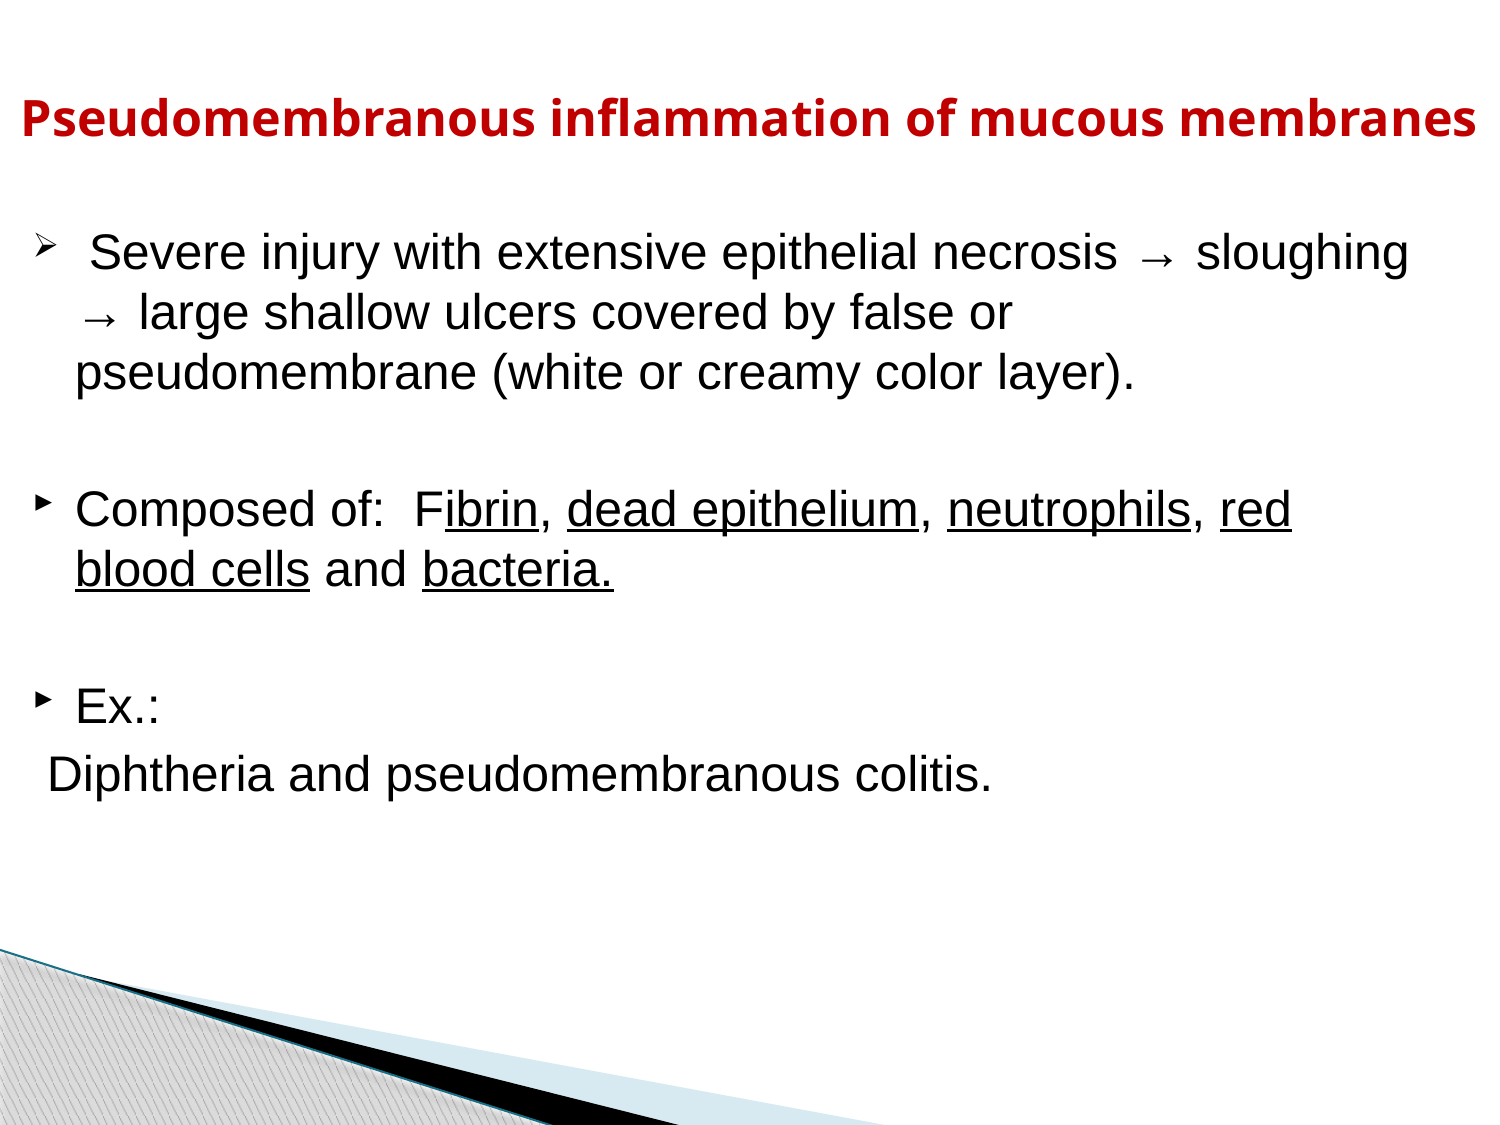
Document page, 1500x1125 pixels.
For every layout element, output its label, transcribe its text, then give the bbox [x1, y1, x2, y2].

list Severe injury with extensive epithelial necrosis → sloughing → large shallow ulcers covered by false or pseudomembrane (white or creamy color layer). Composed of: Fibrin, dead epithelium, neutrophils, red blood cells and bacteria. Ex.: Diphtheria and pseudomembranous colitis. [0, 212, 1436, 1125]
title Pseudomembranous inflammation of mucous membranes [0, 0, 1500, 233]
